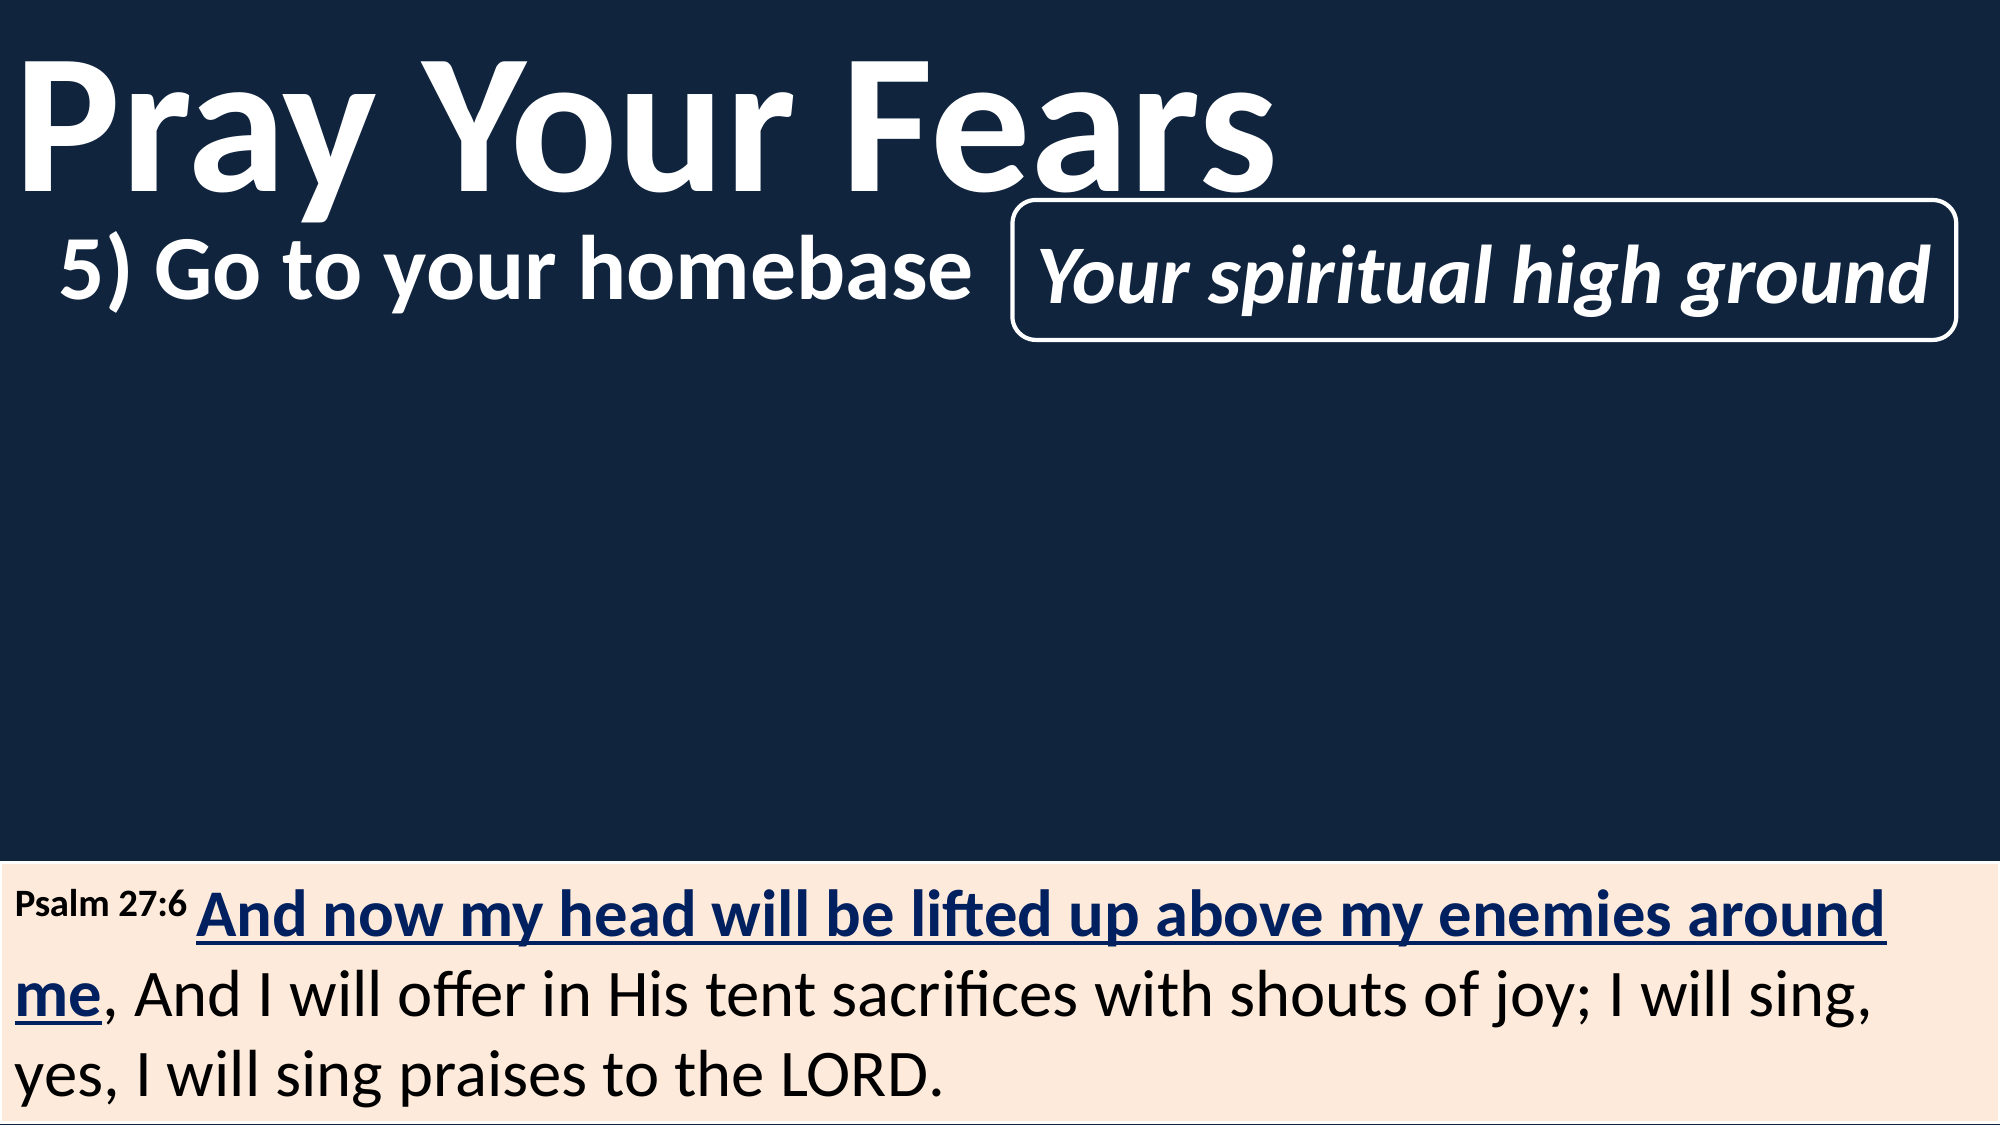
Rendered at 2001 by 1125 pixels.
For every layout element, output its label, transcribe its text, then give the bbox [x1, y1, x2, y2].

text_box Your spiritual high ground [1011, 197, 1959, 343]
text_box Psalm 27:6 And now my head will be lifted up above my enemies around me, And I will offer in His tent sacrifices with shouts of joy; I will sing, yes, I will sing praises to the Lord. [0, 860, 2000, 1125]
text_box Pray Your Fears [0, 0, 2000, 227]
text_box 5) Go to your homebase [43, 199, 1100, 325]
